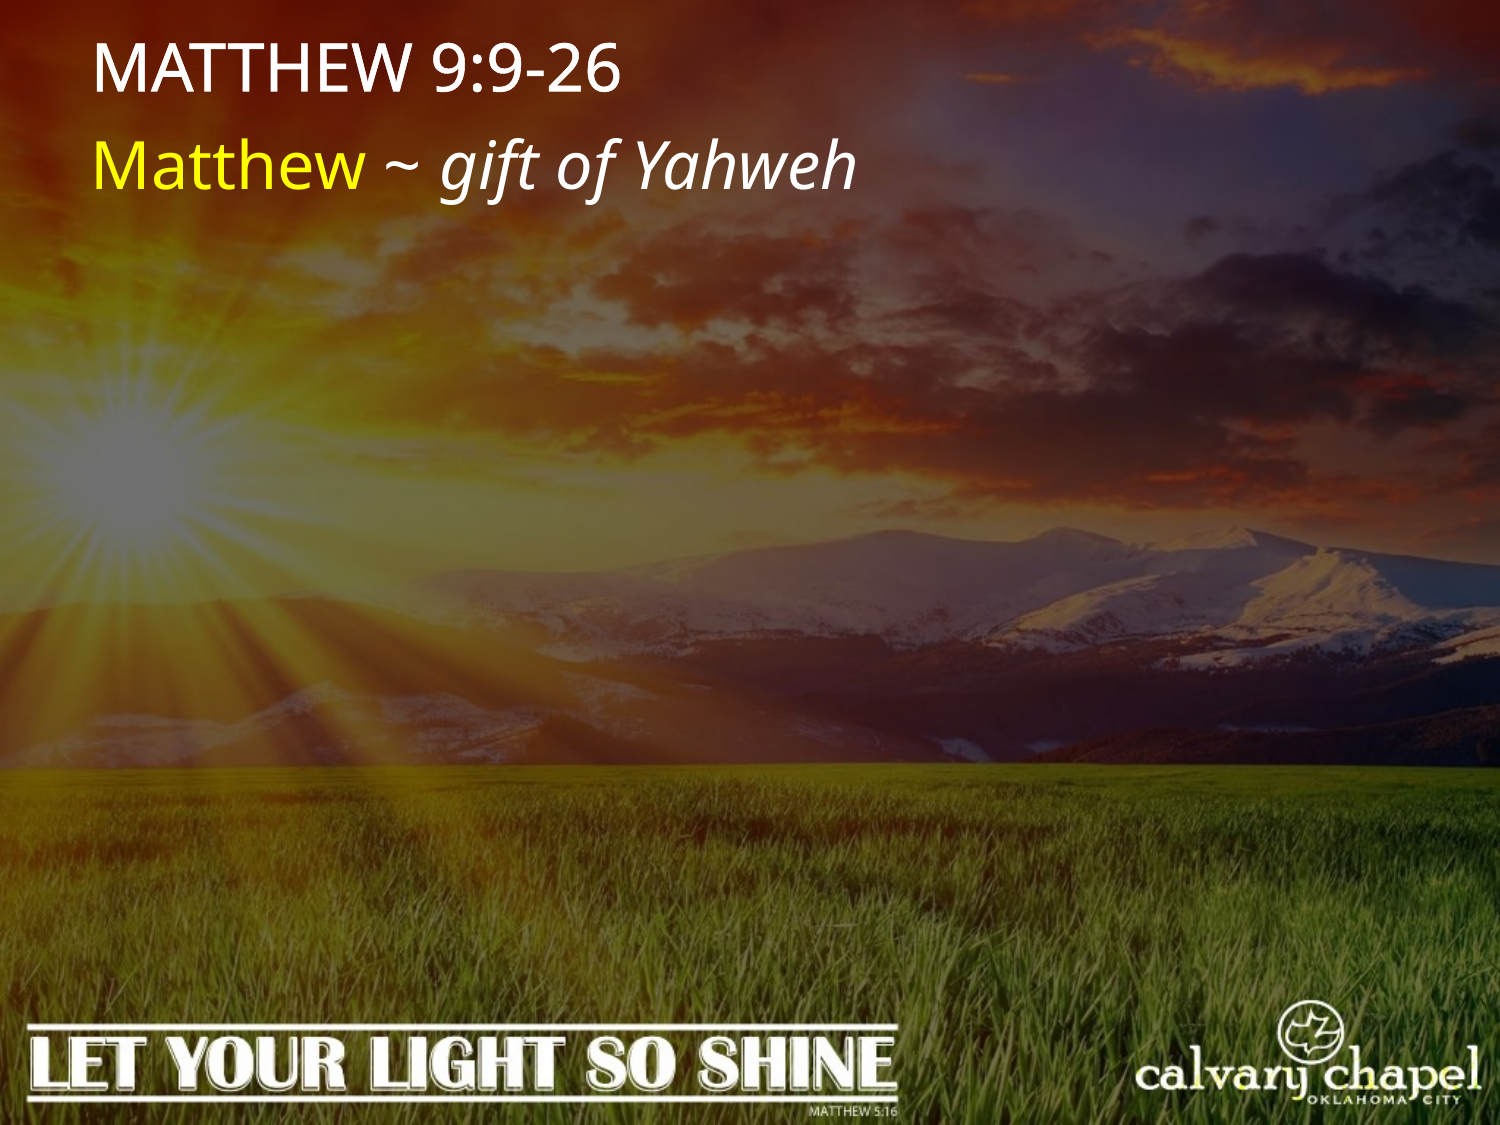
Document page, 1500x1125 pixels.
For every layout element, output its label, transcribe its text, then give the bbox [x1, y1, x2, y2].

picture [0, 0, 1500, 1125]
text_box Matthew ~ gift of Yahweh [75, 115, 1421, 210]
text_box MATTHEW 9:9-26 [75, 17, 1354, 112]
